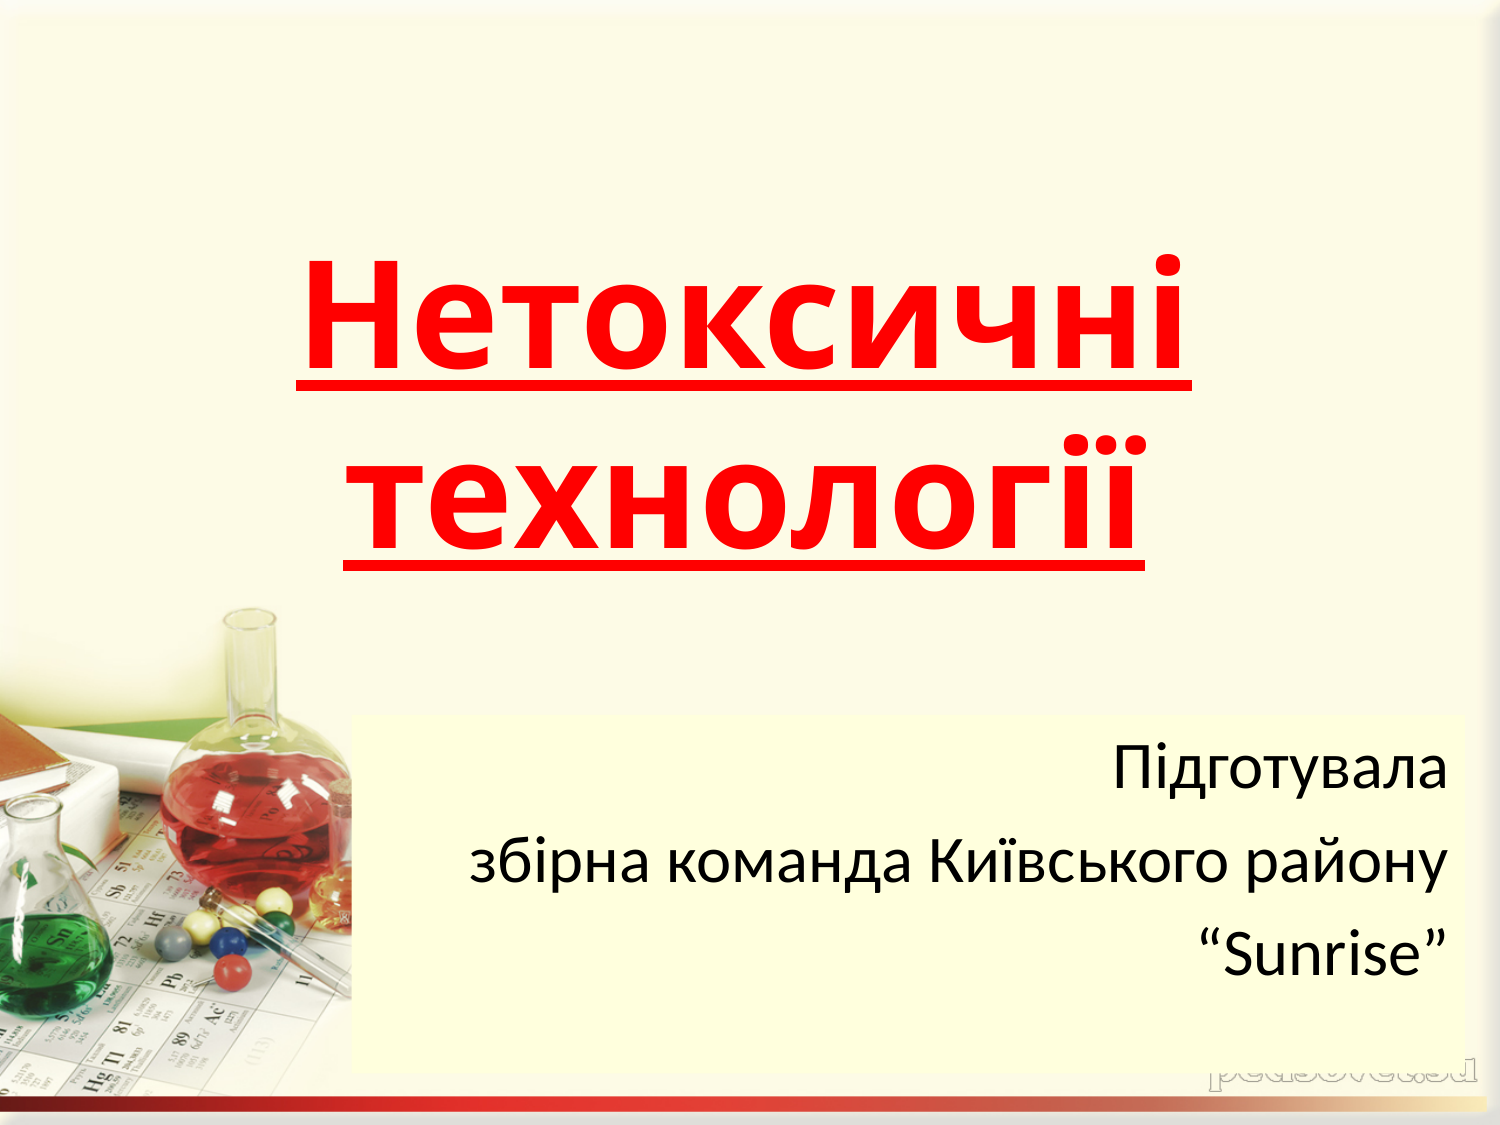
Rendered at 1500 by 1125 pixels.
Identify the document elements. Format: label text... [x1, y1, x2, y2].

title Нетоксичні технології [34, 152, 1454, 645]
picture [0, 0, 1500, 1125]
subtitle Підготувала збірна команда Київського району “Sunrise” [351, 714, 1466, 1074]
